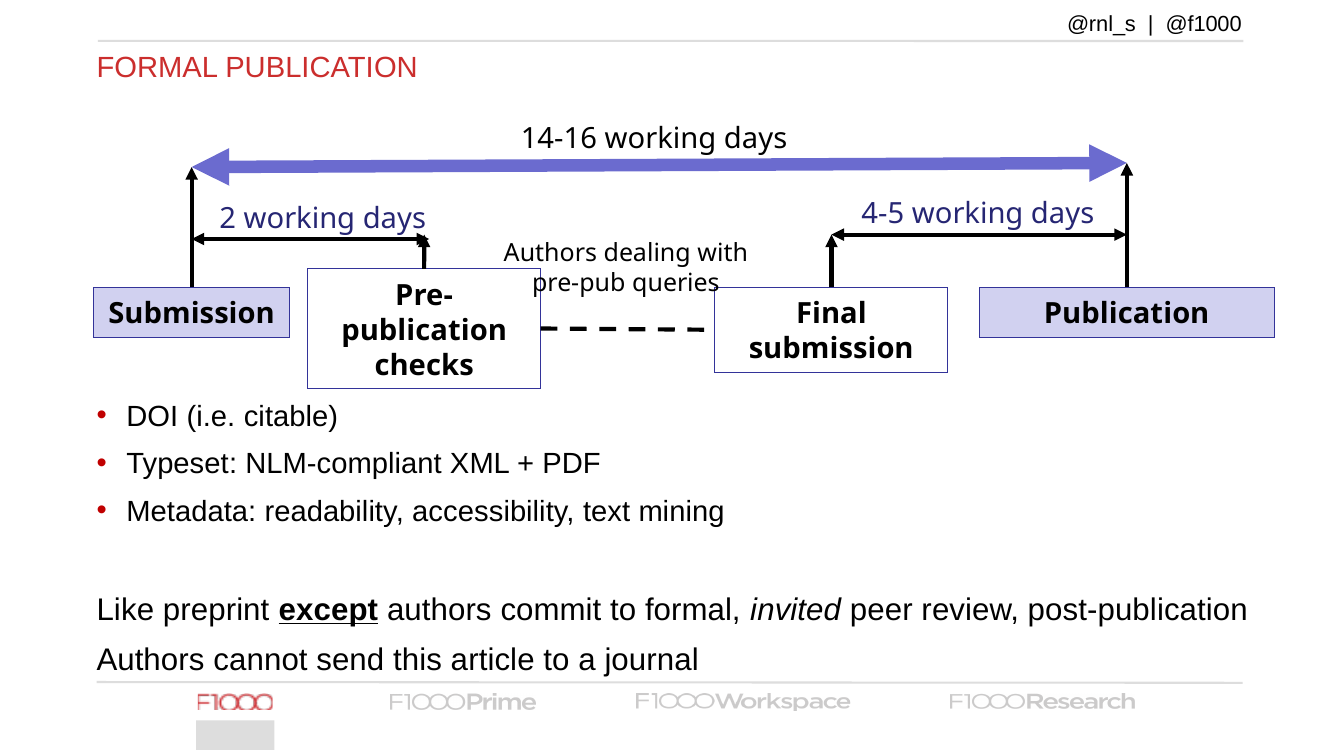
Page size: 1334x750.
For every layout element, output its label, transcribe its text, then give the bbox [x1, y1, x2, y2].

picture [390, 693, 536, 710]
text_box Pre-publication checks [307, 268, 541, 389]
text_box @rnl_s | @f1000 [1052, 2, 1257, 44]
text_box Submission [93, 287, 290, 338]
text_box Final submission [714, 287, 948, 373]
picture [636, 693, 851, 711]
title Formal Publication [96, 48, 1164, 85]
text_box Authors dealing with pre-pub queries [484, 229, 768, 305]
text_box 14-16 working days [506, 112, 803, 161]
text_box 2 working days [204, 191, 442, 242]
list DOI (i.e. citable) Typeset: NLM-compliant XML + PDF Metadata: readability, accessibility, text mining Like preprint except authors commit to formal, invited peer review, post-publication Authors cannot send this article to a journal [96, 397, 1279, 673]
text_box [191, 162, 1126, 168]
picture [950, 693, 1135, 709]
text_box Publication [979, 287, 1275, 338]
text_box 4-5 working days [846, 186, 1110, 233]
